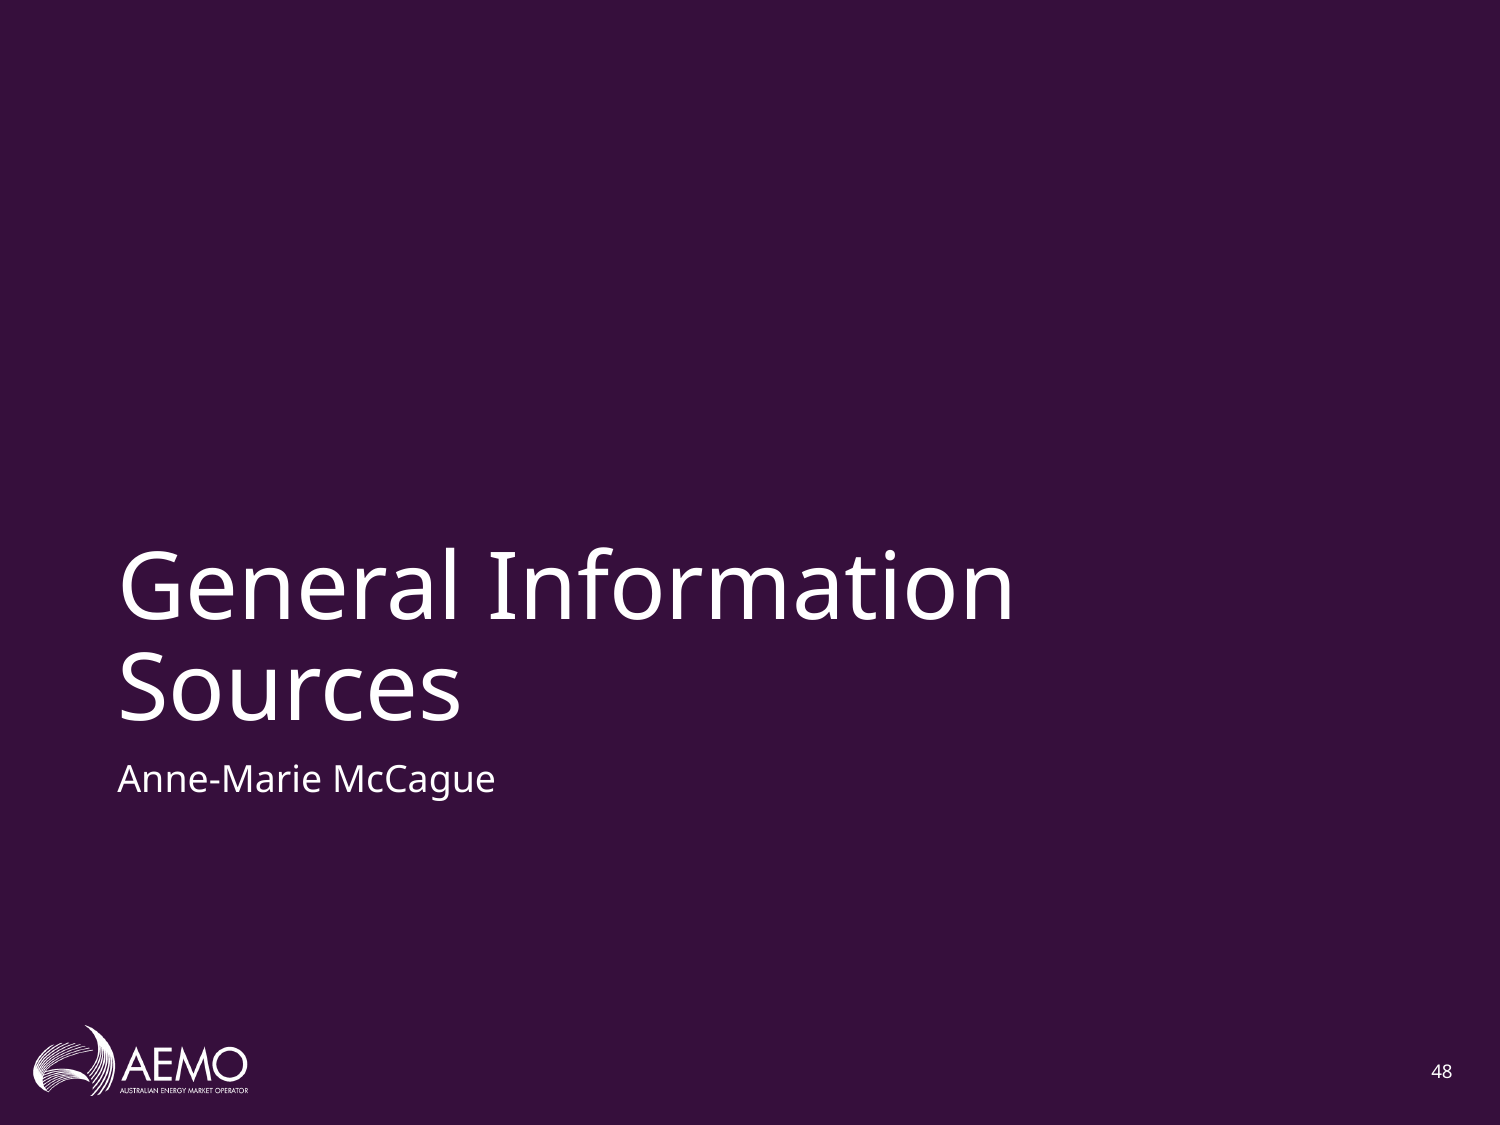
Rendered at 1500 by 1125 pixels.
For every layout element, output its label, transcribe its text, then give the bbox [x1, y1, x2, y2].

picture [33, 1025, 248, 1096]
slide_number 48 [1396, 1042, 1468, 1103]
title General Information Sources [102, 280, 1397, 749]
list Anne-Marie McCague [102, 752, 1397, 999]
